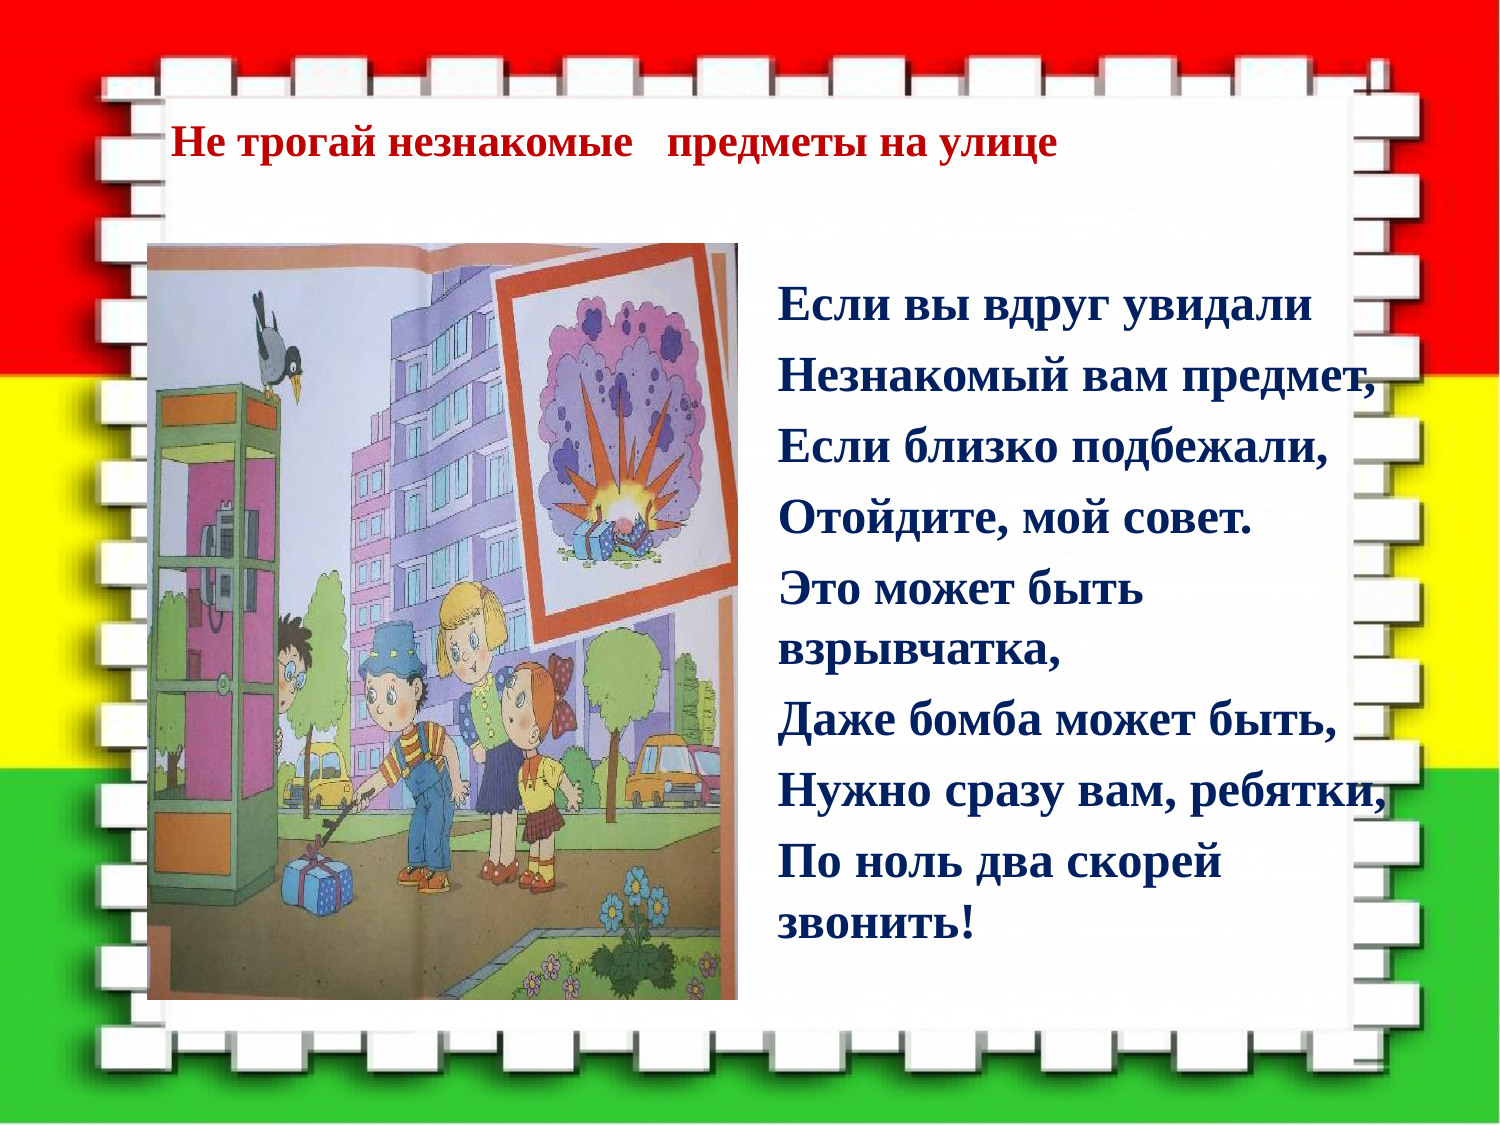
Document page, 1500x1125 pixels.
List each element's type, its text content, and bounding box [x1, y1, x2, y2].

picture [0, 0, 1500, 1125]
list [147, 243, 738, 1000]
list Если вы вдруг увидали Незнакомый вам предмет, Если близко подбежали, Отойдите, мой совет. Это может быть взрывчатка, Даже бомба может быть, Нужно сразу вам, ребятки, По ноль два скорей звонить! [762, 262, 1425, 1005]
title Не трогай незнакомые предметы на улице [75, 45, 1425, 233]
